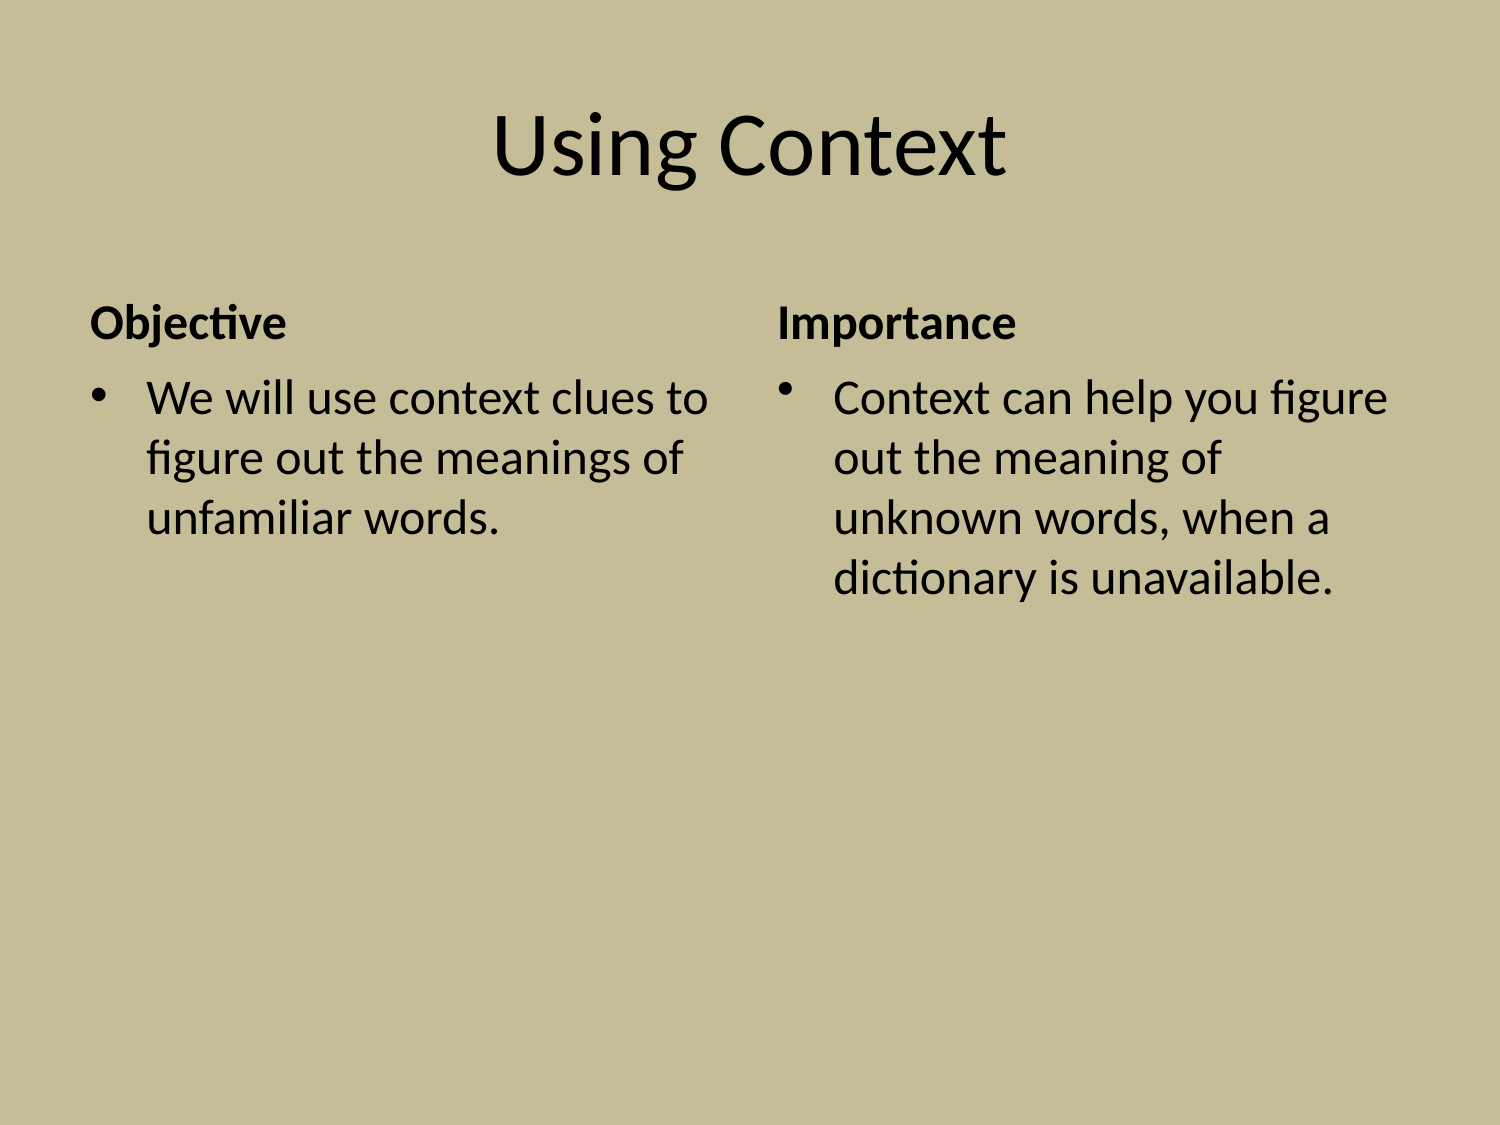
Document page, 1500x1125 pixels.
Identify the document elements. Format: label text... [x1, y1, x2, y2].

list We will use context clues to figure out the meanings of unfamiliar words. [75, 356, 738, 1005]
title Using Context [75, 45, 1425, 233]
list Objective [75, 251, 738, 356]
list Context can help you figure out the meaning of unknown words, when a dictionary is unavailable. [761, 356, 1425, 1005]
list Importance [761, 251, 1425, 356]
